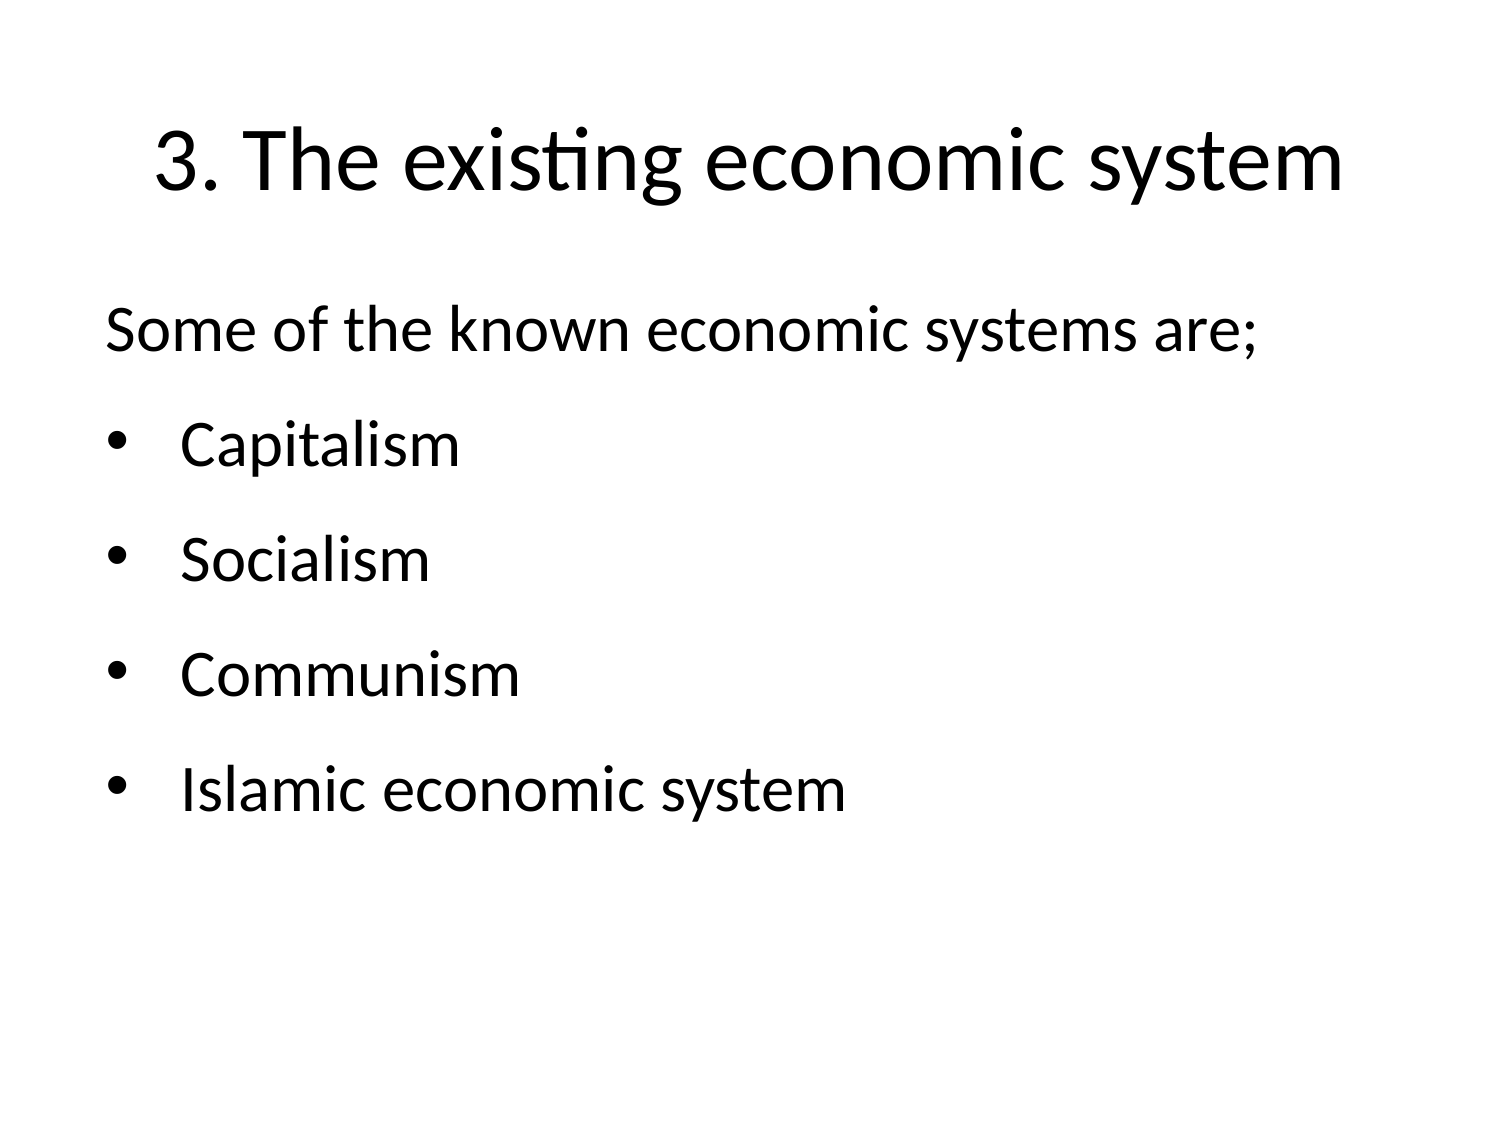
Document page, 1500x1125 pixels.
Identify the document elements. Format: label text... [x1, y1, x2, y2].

list Some of the known economic systems are; Capitalism Socialism Communism Islamic economic system [75, 263, 1425, 1006]
title 3. The existing economic system [75, 44, 1425, 233]
